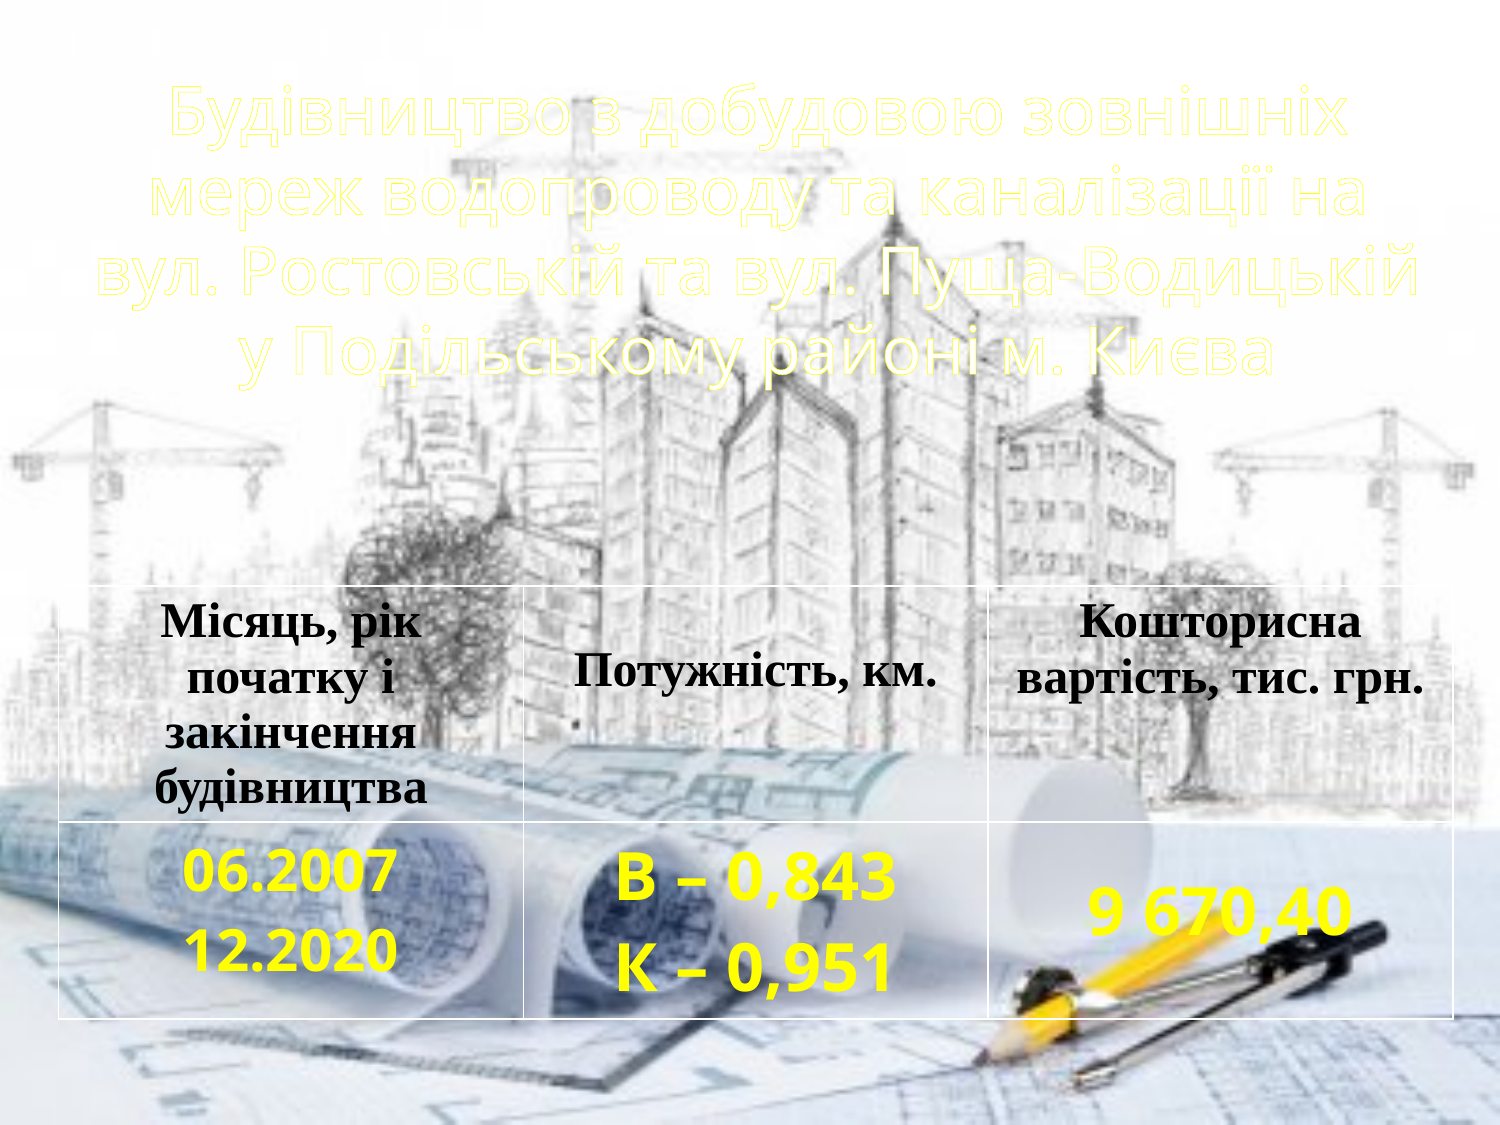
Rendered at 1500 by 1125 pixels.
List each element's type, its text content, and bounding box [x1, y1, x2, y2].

title Будівництво з добудовою зовнішніх мереж водопроводу та каналізації на вул. Ростовській та вул. Пуща-Водицькій у Подільському районі м. Києва [75, 45, 1442, 411]
table_header Місяць, рік початку і закінчення будівництва [59, 587, 523, 821]
table_header Кошторисна вартість, тис. грн. [989, 587, 1452, 821]
table_header Потужність, км. [524, 587, 987, 821]
table_cell В – 0,843 К – 0,951 [524, 823, 987, 1018]
table_cell 06.2007 12.2020 [59, 823, 523, 1018]
table_cell 9 670,40 [989, 823, 1452, 1018]
picture [0, 0, 1500, 1125]
